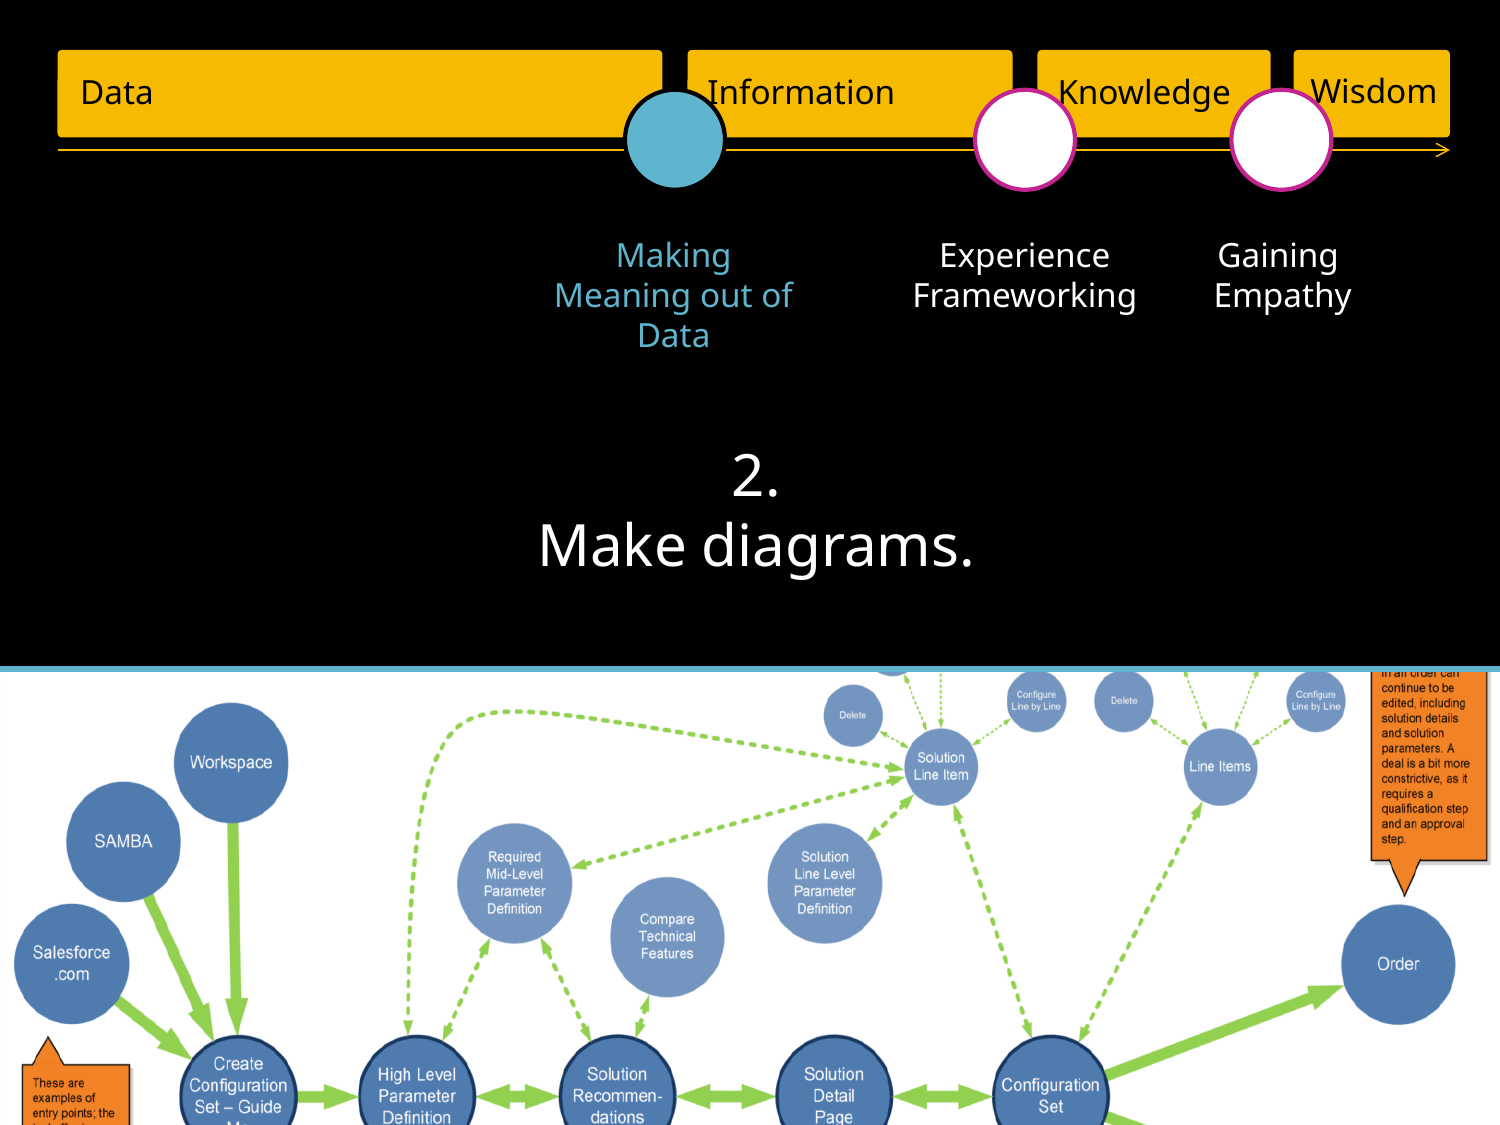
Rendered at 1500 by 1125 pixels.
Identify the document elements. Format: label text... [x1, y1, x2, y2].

text_box Experience Frameworking [882, 227, 1140, 322]
text_box [972, 87, 1078, 149]
text_box [626, 159, 724, 192]
text_box [720, 112, 980, 138]
text_box Data [80, 71, 498, 112]
text_box [1229, 87, 1334, 149]
text_box Information [707, 71, 1057, 112]
text_box Gaining Empathy [1140, 227, 1425, 322]
text_box [1293, 49, 1450, 71]
text_box Making Meaning out of Data [531, 227, 816, 362]
picture [0, 670, 1500, 1125]
text_box [976, 159, 1074, 192]
text_box [622, 87, 728, 149]
text_box 2. Make diagrams. [37, 430, 1475, 586]
text_box [1232, 159, 1330, 192]
text_box [687, 49, 1013, 97]
text_box [57, 49, 663, 138]
text_box [1037, 49, 1271, 71]
text_box Wisdom [1310, 69, 1500, 110]
text_box [1070, 112, 1236, 138]
text_box [1327, 112, 1450, 138]
text_box Knowledge [1057, 71, 1310, 112]
